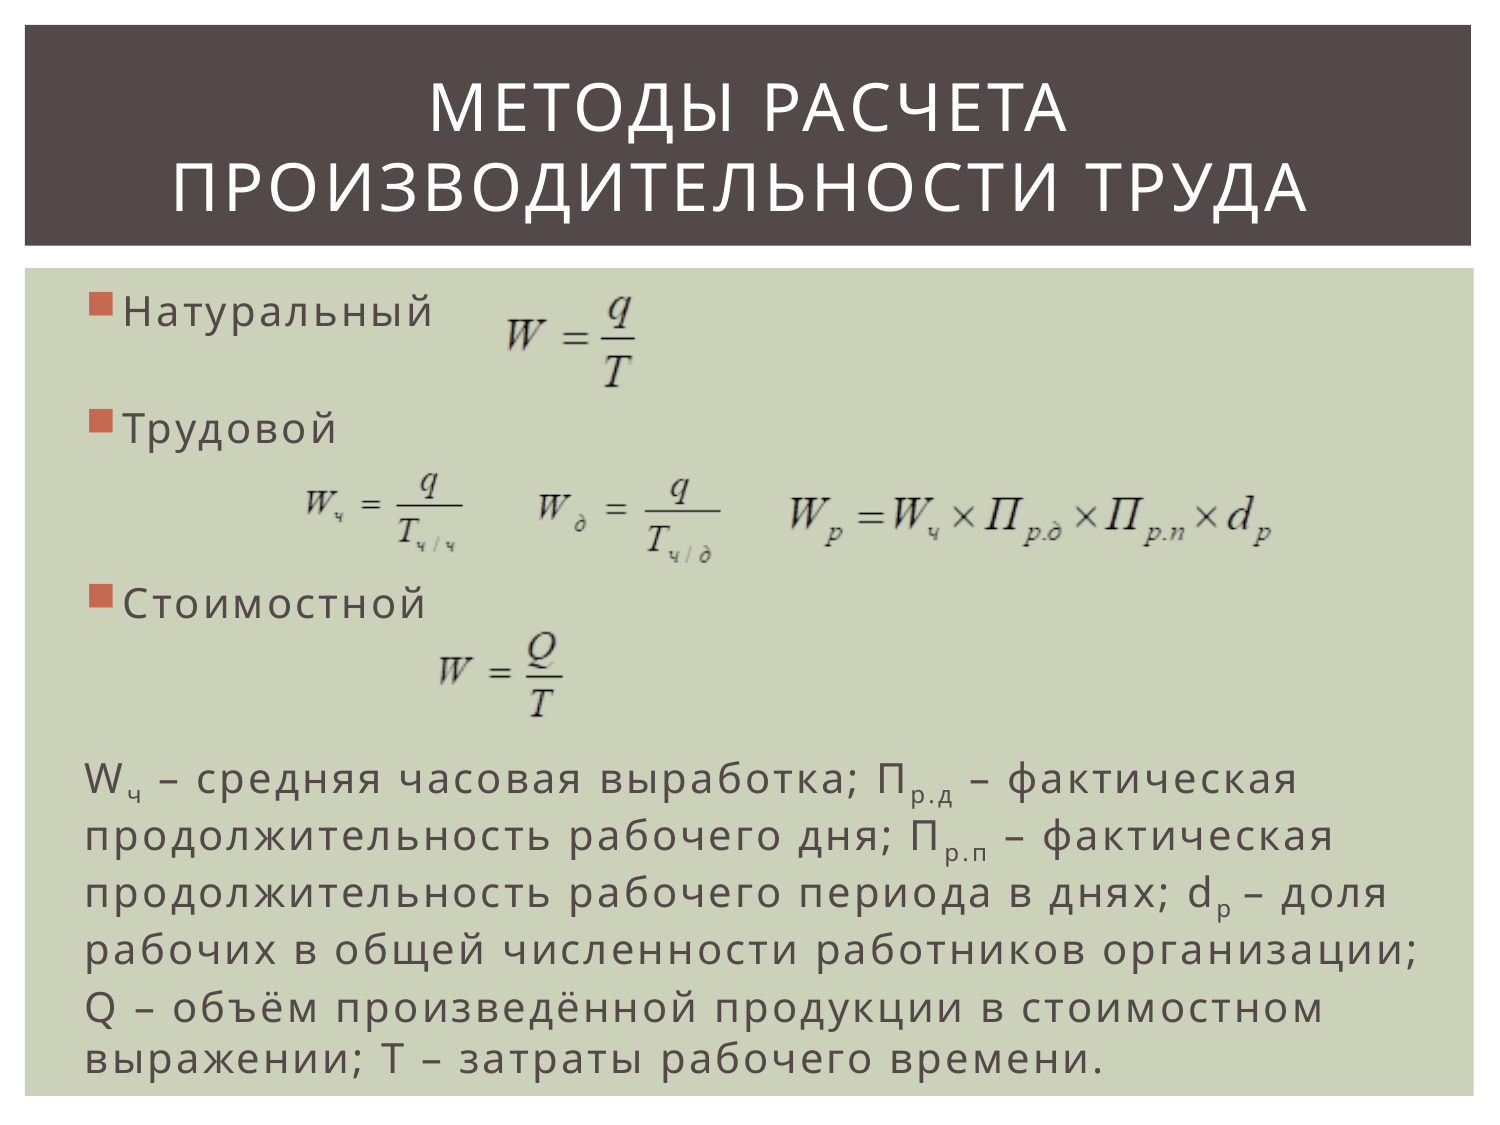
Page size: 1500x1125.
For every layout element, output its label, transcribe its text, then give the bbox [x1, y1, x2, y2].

picture [300, 455, 475, 562]
picture [534, 455, 733, 571]
list Натуральный Трудовой Стоимостной Wч – средняя часовая выработка; Пр.д – фактическая продолжительность рабочего дня; Пр.п – фактическая продолжительность рабочего периода в днях; dр – доля рабочих в общей численности работников организации; Q – объём произведённой продукции в стоимостном выражении; T – затраты рабочего времени. [62, 277, 1442, 1106]
title Методы расчета производительности труда [62, 58, 1438, 232]
picture [501, 276, 647, 400]
picture [434, 621, 575, 730]
picture [783, 481, 1282, 561]
